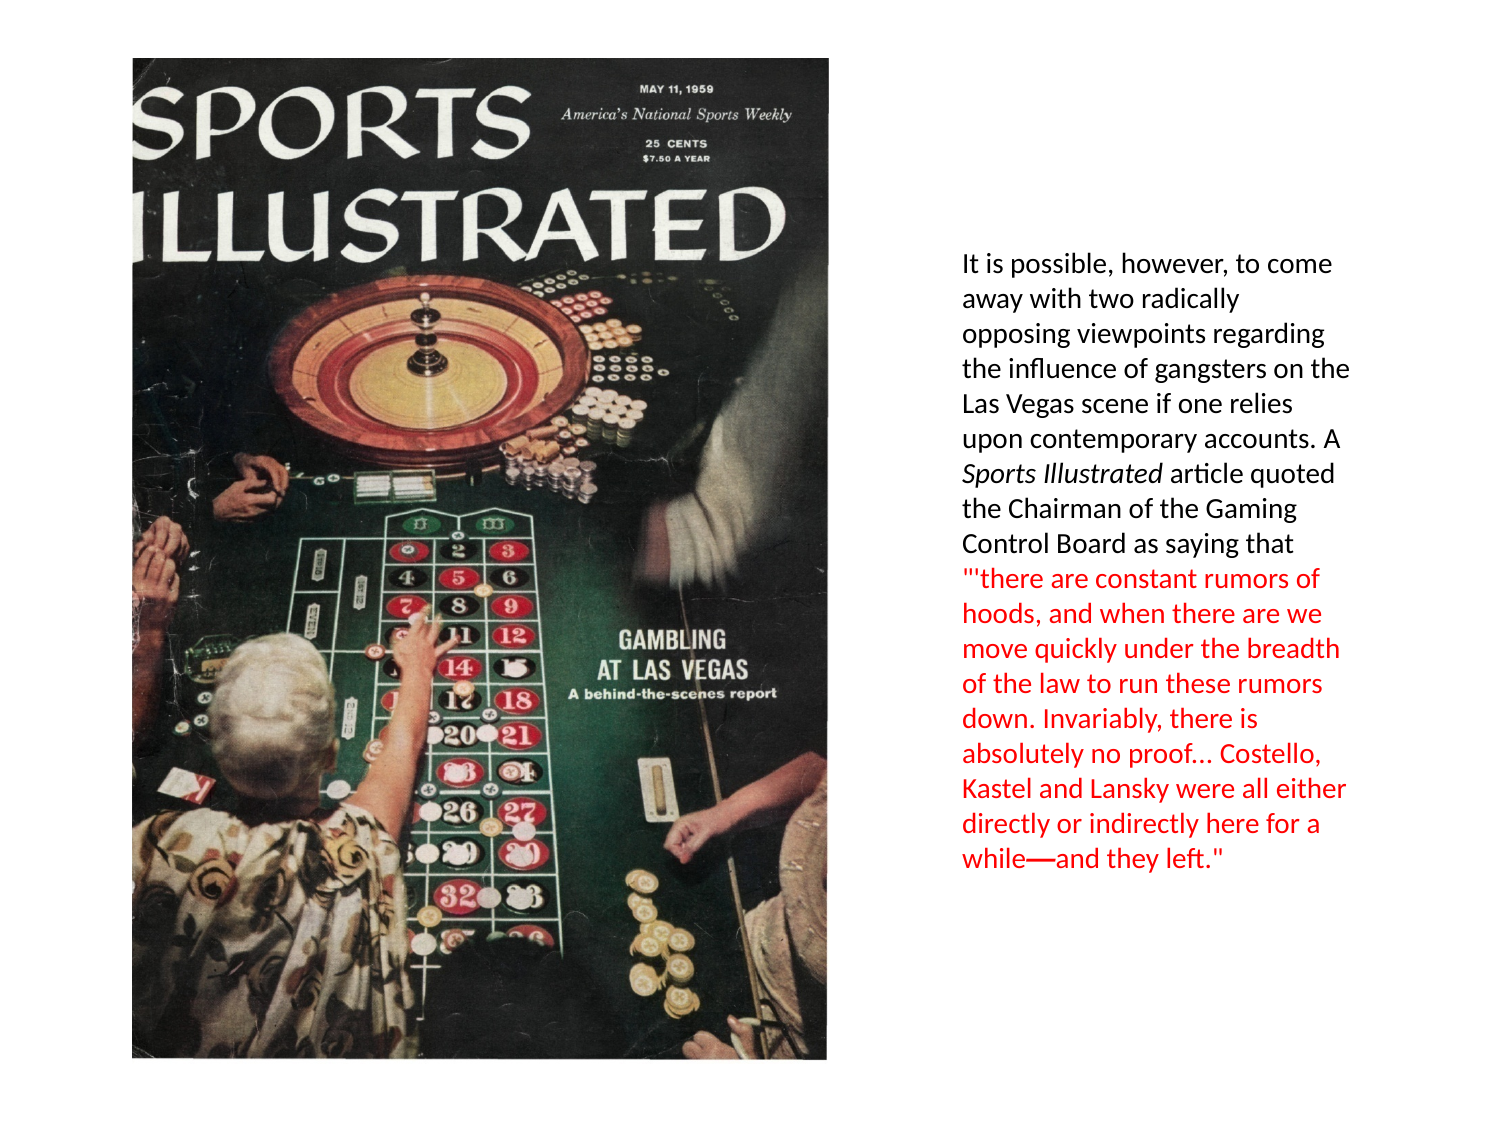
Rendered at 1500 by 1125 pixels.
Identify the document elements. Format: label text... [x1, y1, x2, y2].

text_box It is possible, however, to come away with two radically opposing viewpoints regarding the influence of gangsters on the Las Vegas scene if one relies upon contemporary accounts. A Sports Illustrated article quoted the Chairman of the Gaming Control Board as saying that "'there are constant rumors of hoods, and when there are we move quickly under the breadth of the law to run these rumors down. Invariably, there is absolutely no proof... Costello, Kastel and Lansky were all either directly or indirectly here for a while—and they left." [947, 237, 1369, 882]
picture [131, 58, 830, 1064]
